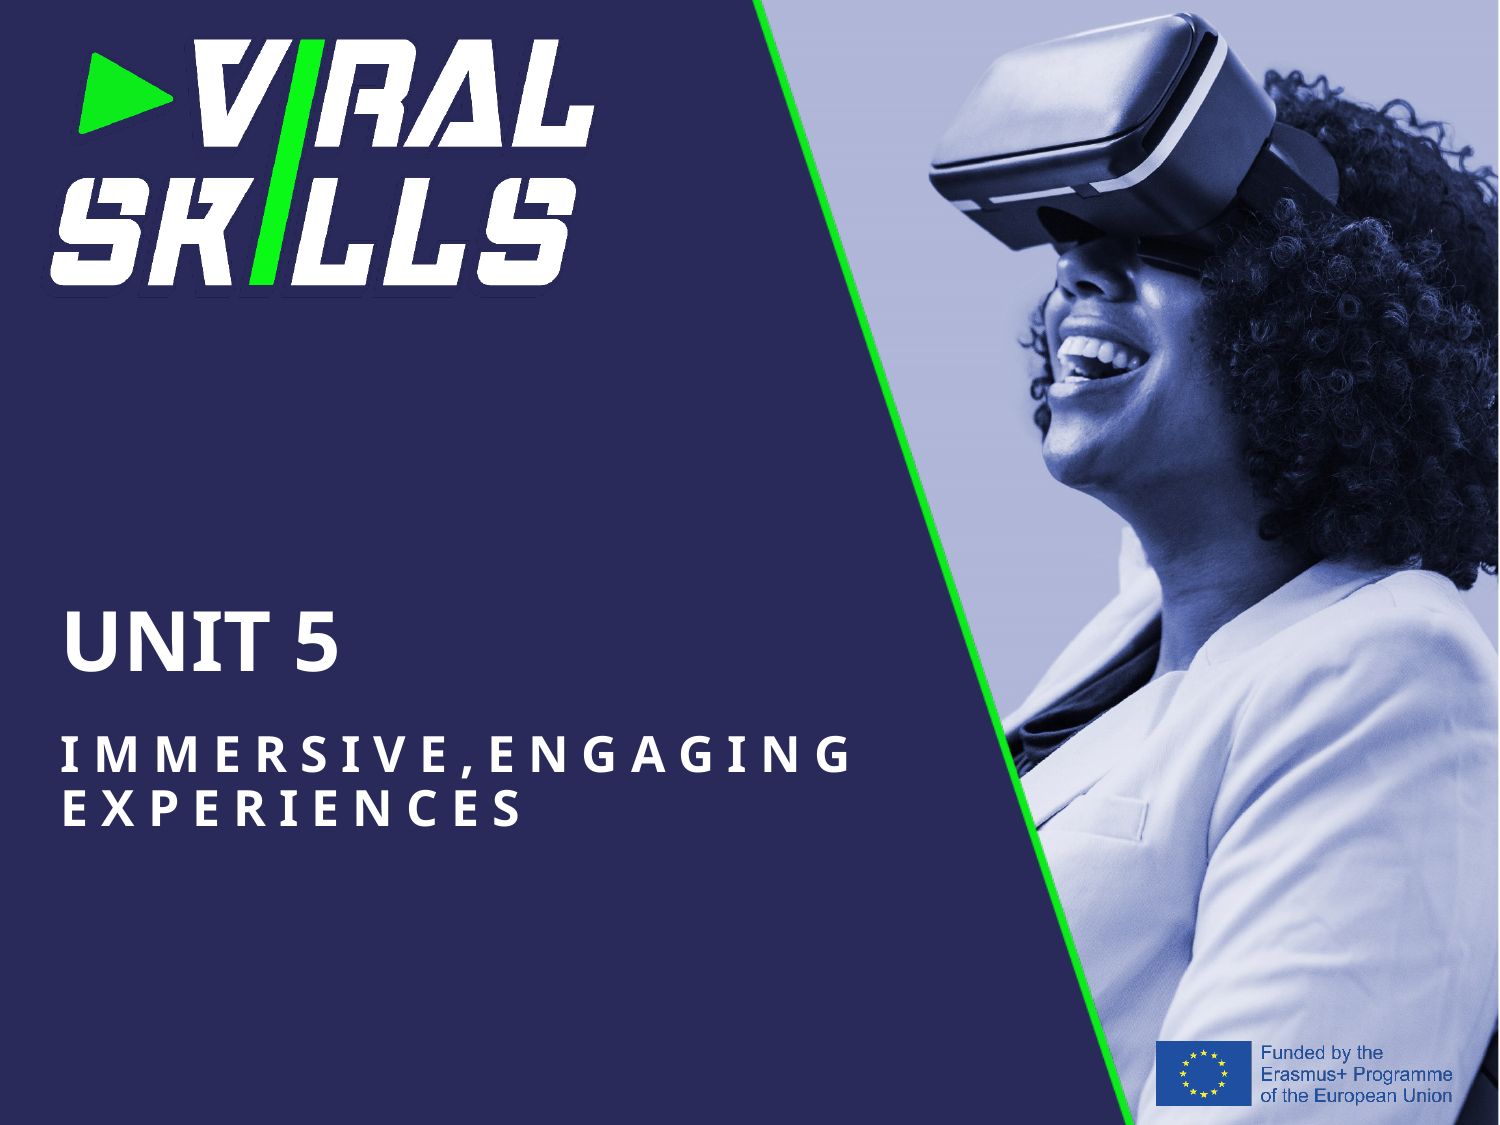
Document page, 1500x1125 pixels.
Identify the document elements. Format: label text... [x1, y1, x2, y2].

picture [0, 0, 1499, 1125]
subtitle I M M E R S I V E , E N G A G I N G E X P E R I E N C E S [45, 721, 906, 993]
title UNIT 5 [45, 304, 804, 697]
